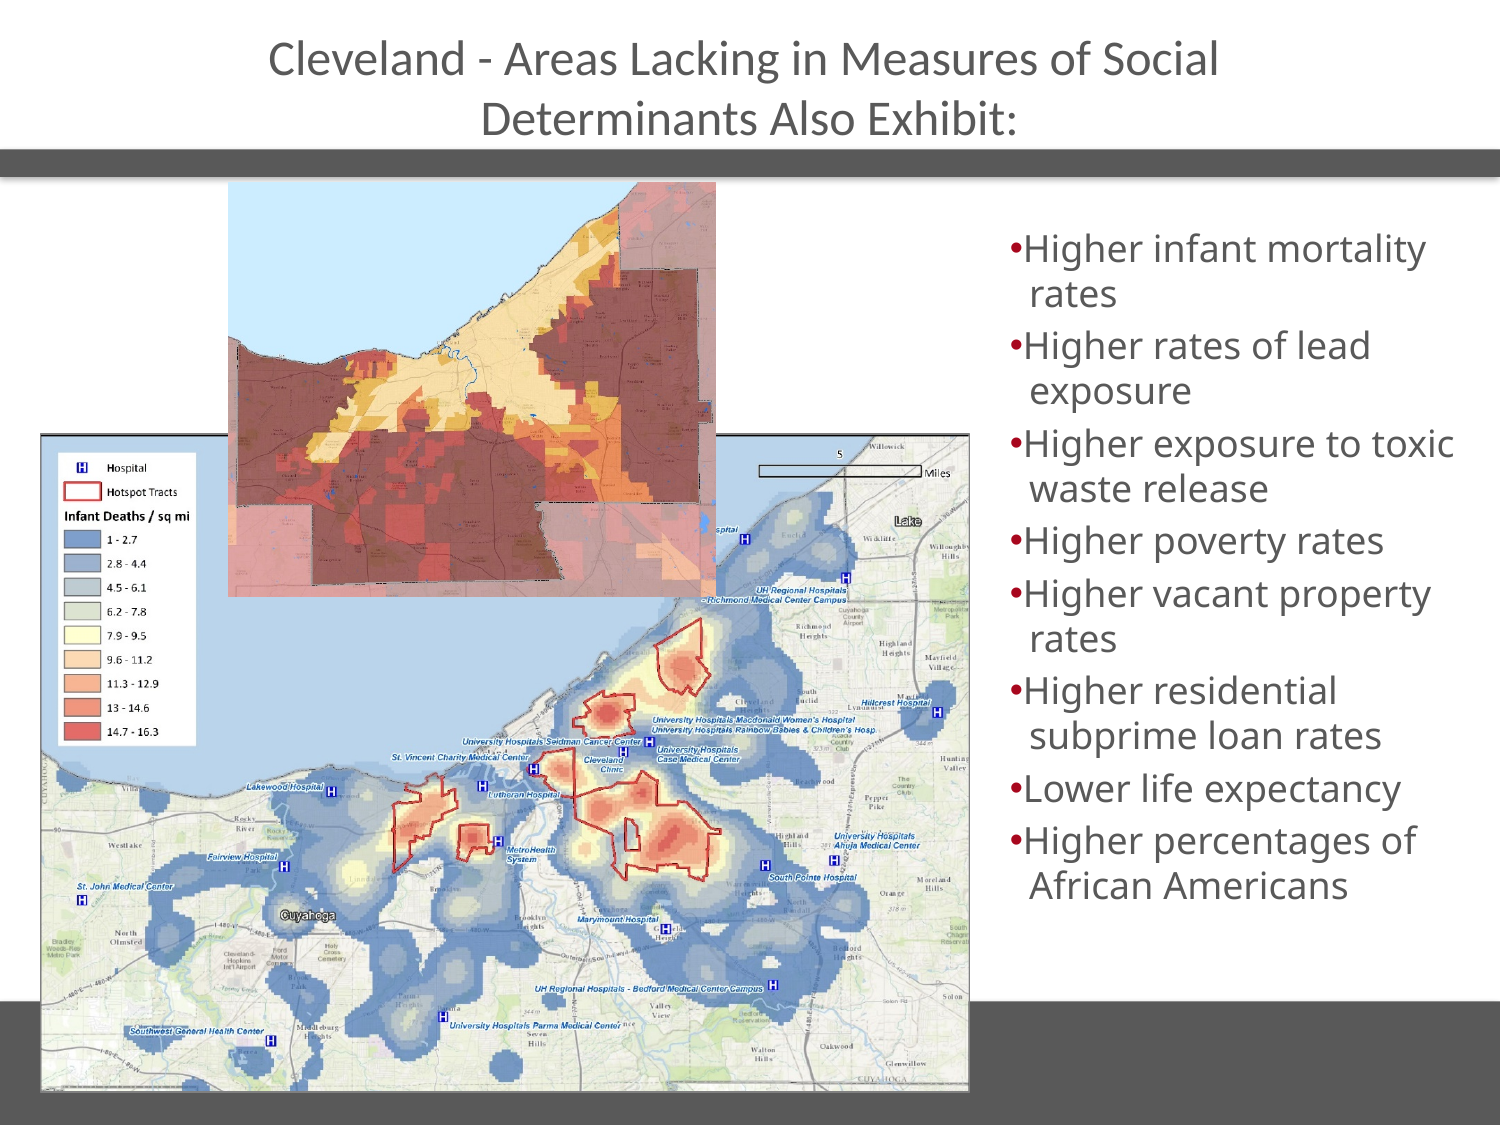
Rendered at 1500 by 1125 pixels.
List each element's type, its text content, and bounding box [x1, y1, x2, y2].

list Higher infant mortality rates Higher rates of lead exposure Higher exposure to toxic waste release Higher poverty rates Higher vacant property rates Higher residential subprime loan rates Lower life expectancy Higher percentages of African Americans [994, 217, 1484, 1002]
title Cleveland - Areas Lacking in Measures of Social Determinants Also Exhibit: [75, 18, 1425, 153]
picture [40, 182, 969, 1092]
